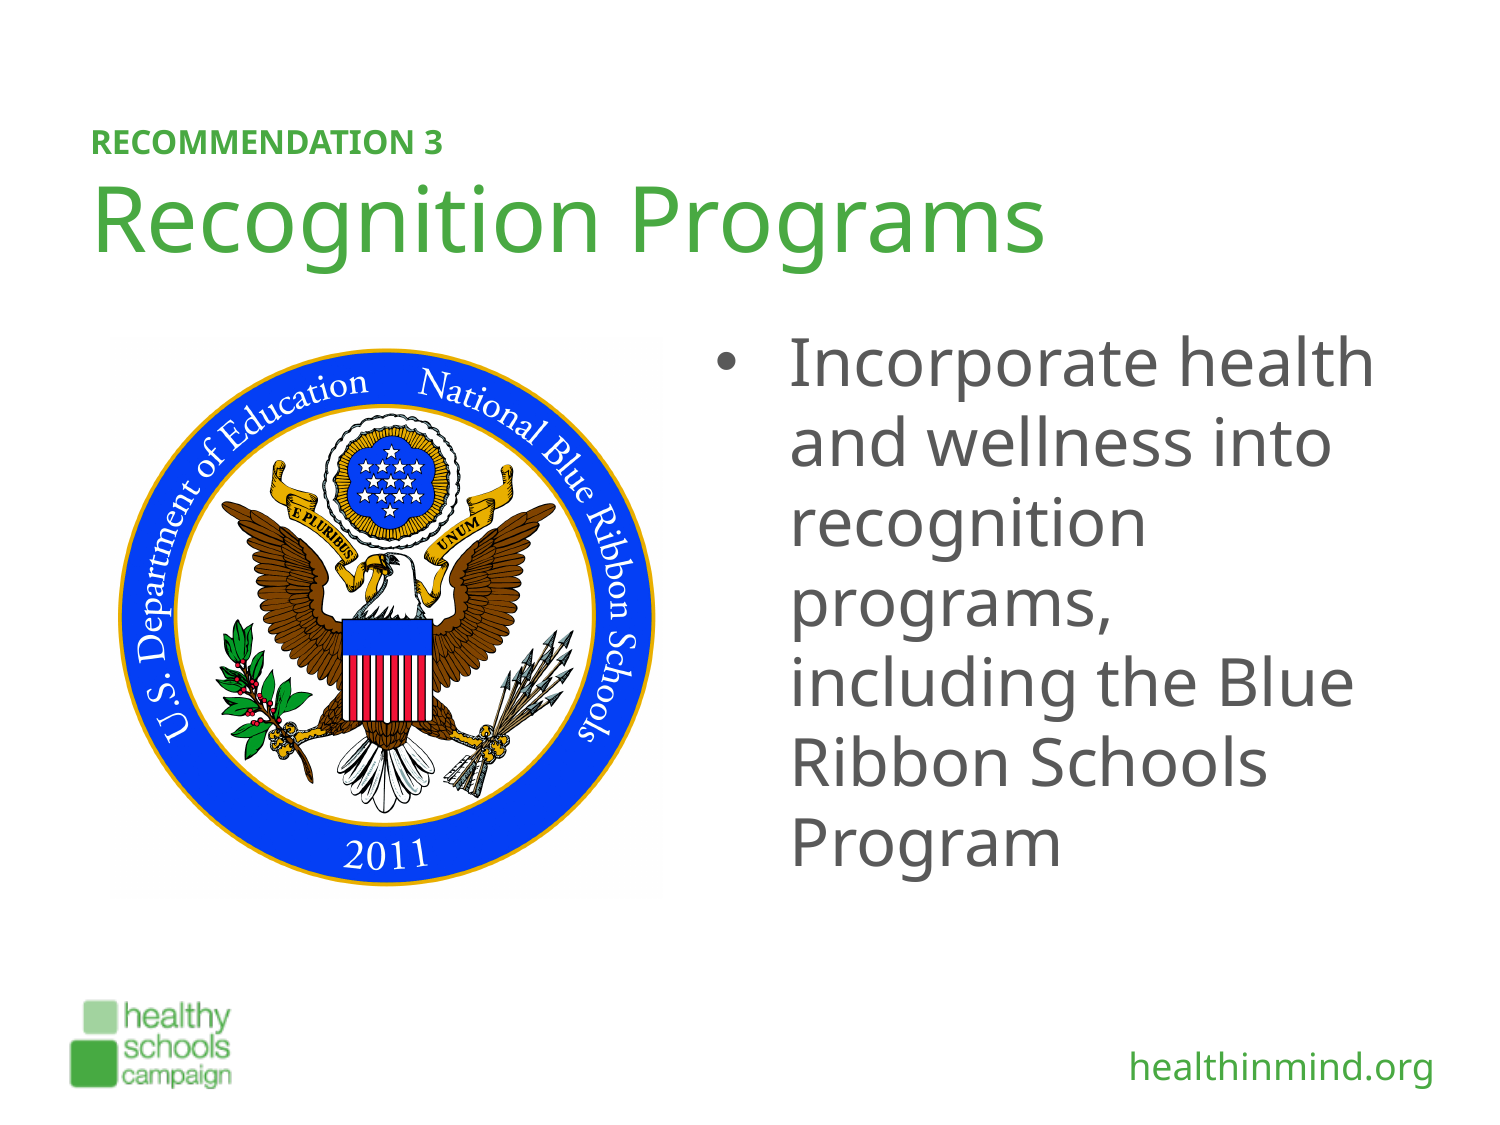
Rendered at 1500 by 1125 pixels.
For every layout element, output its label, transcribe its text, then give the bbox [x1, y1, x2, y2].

picture [109, 337, 663, 899]
title RECOMMENDATION 3 Recognition Programs [75, 102, 1500, 291]
picture [62, 986, 238, 1100]
list Incorporate health and wellness into recognition programs, including the Blue Ribbon Schools Program [699, 312, 1425, 950]
